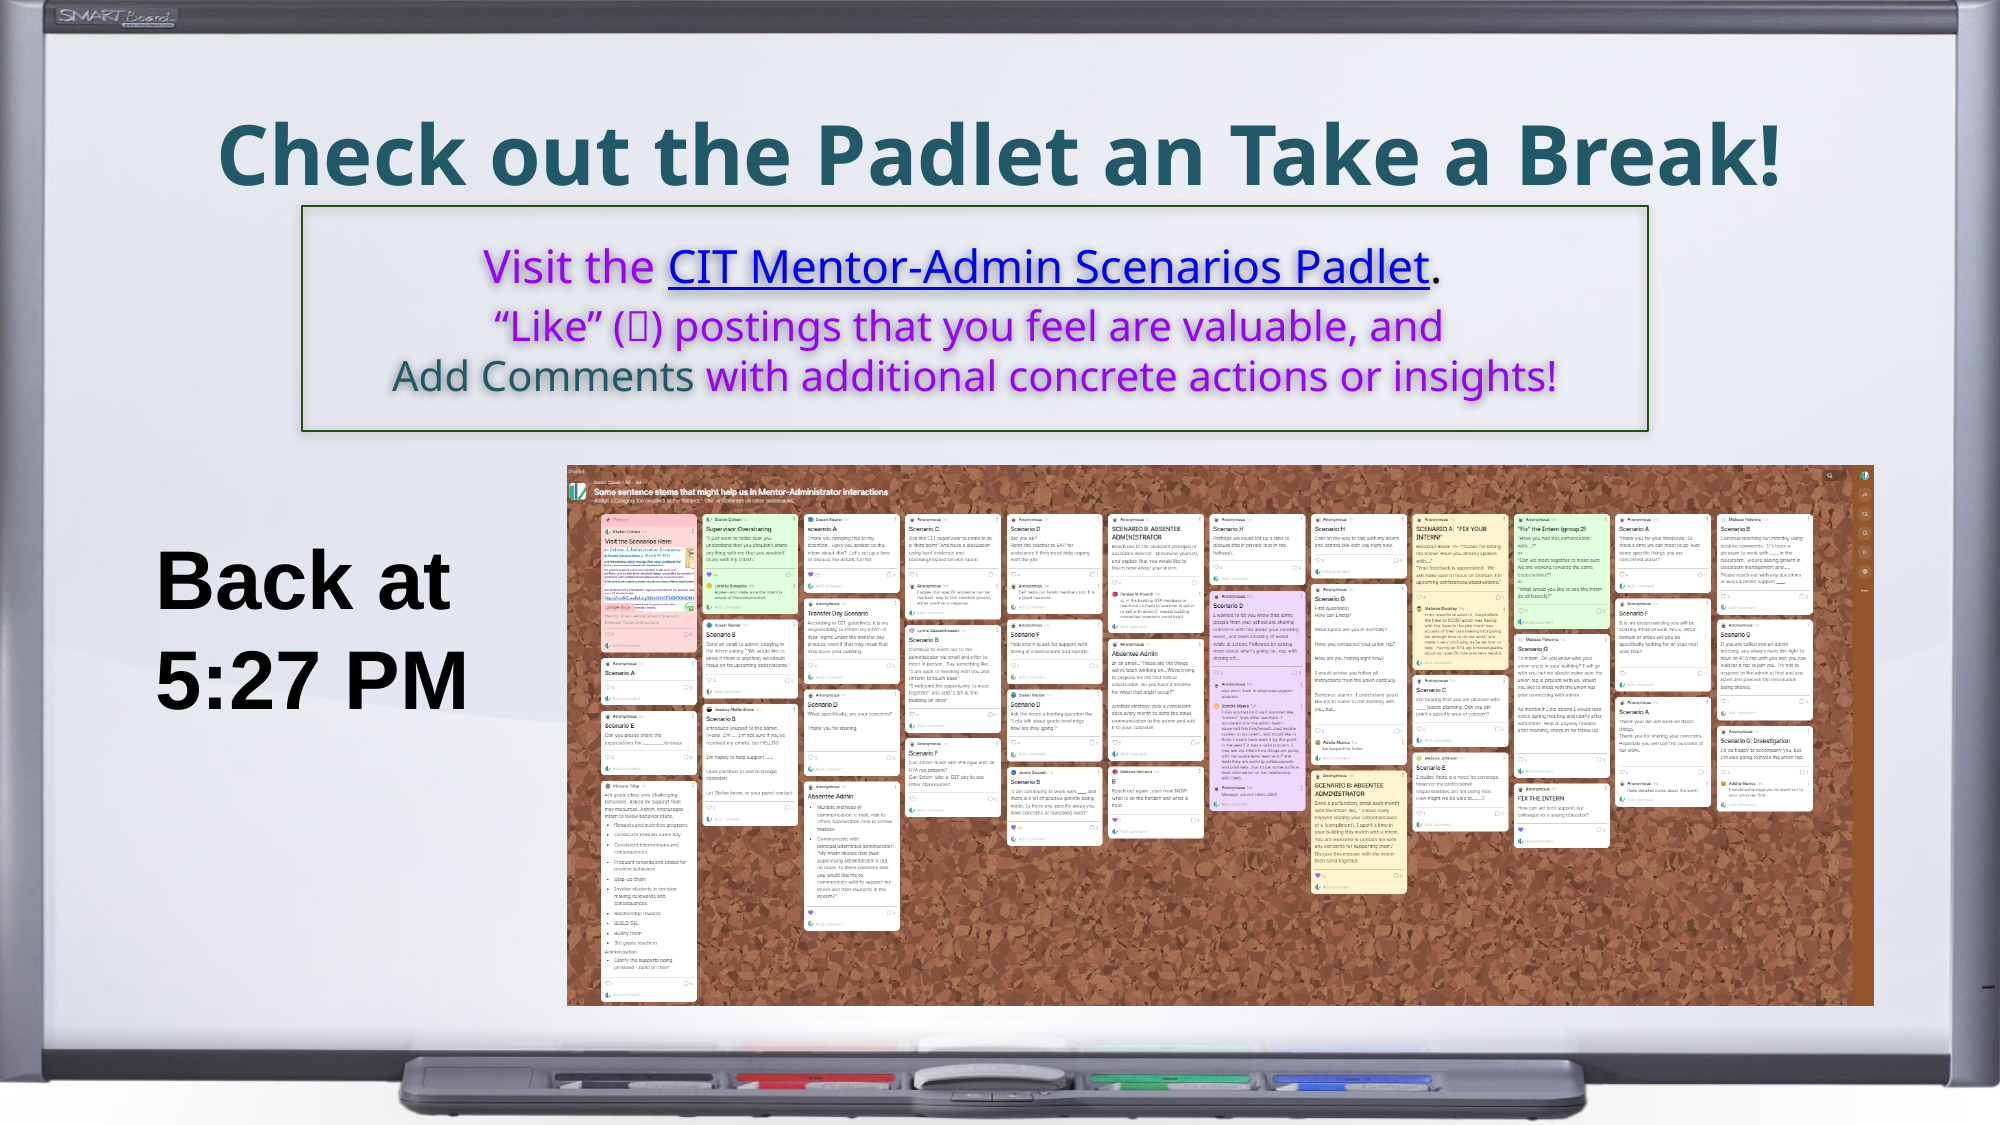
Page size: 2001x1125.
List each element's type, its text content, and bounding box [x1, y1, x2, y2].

text_box Check out the Padlet an Take a Break! [99, 57, 1900, 246]
text_box Back at 5:27 PM [140, 518, 492, 734]
picture [0, 0, 2000, 1125]
text_box Visit the CIT Mentor-Admin Scenarios Padlet. “Like” (💙) postings that you feel are valuable, and Add Comments with additional concrete actions or insights! [302, 206, 1648, 432]
